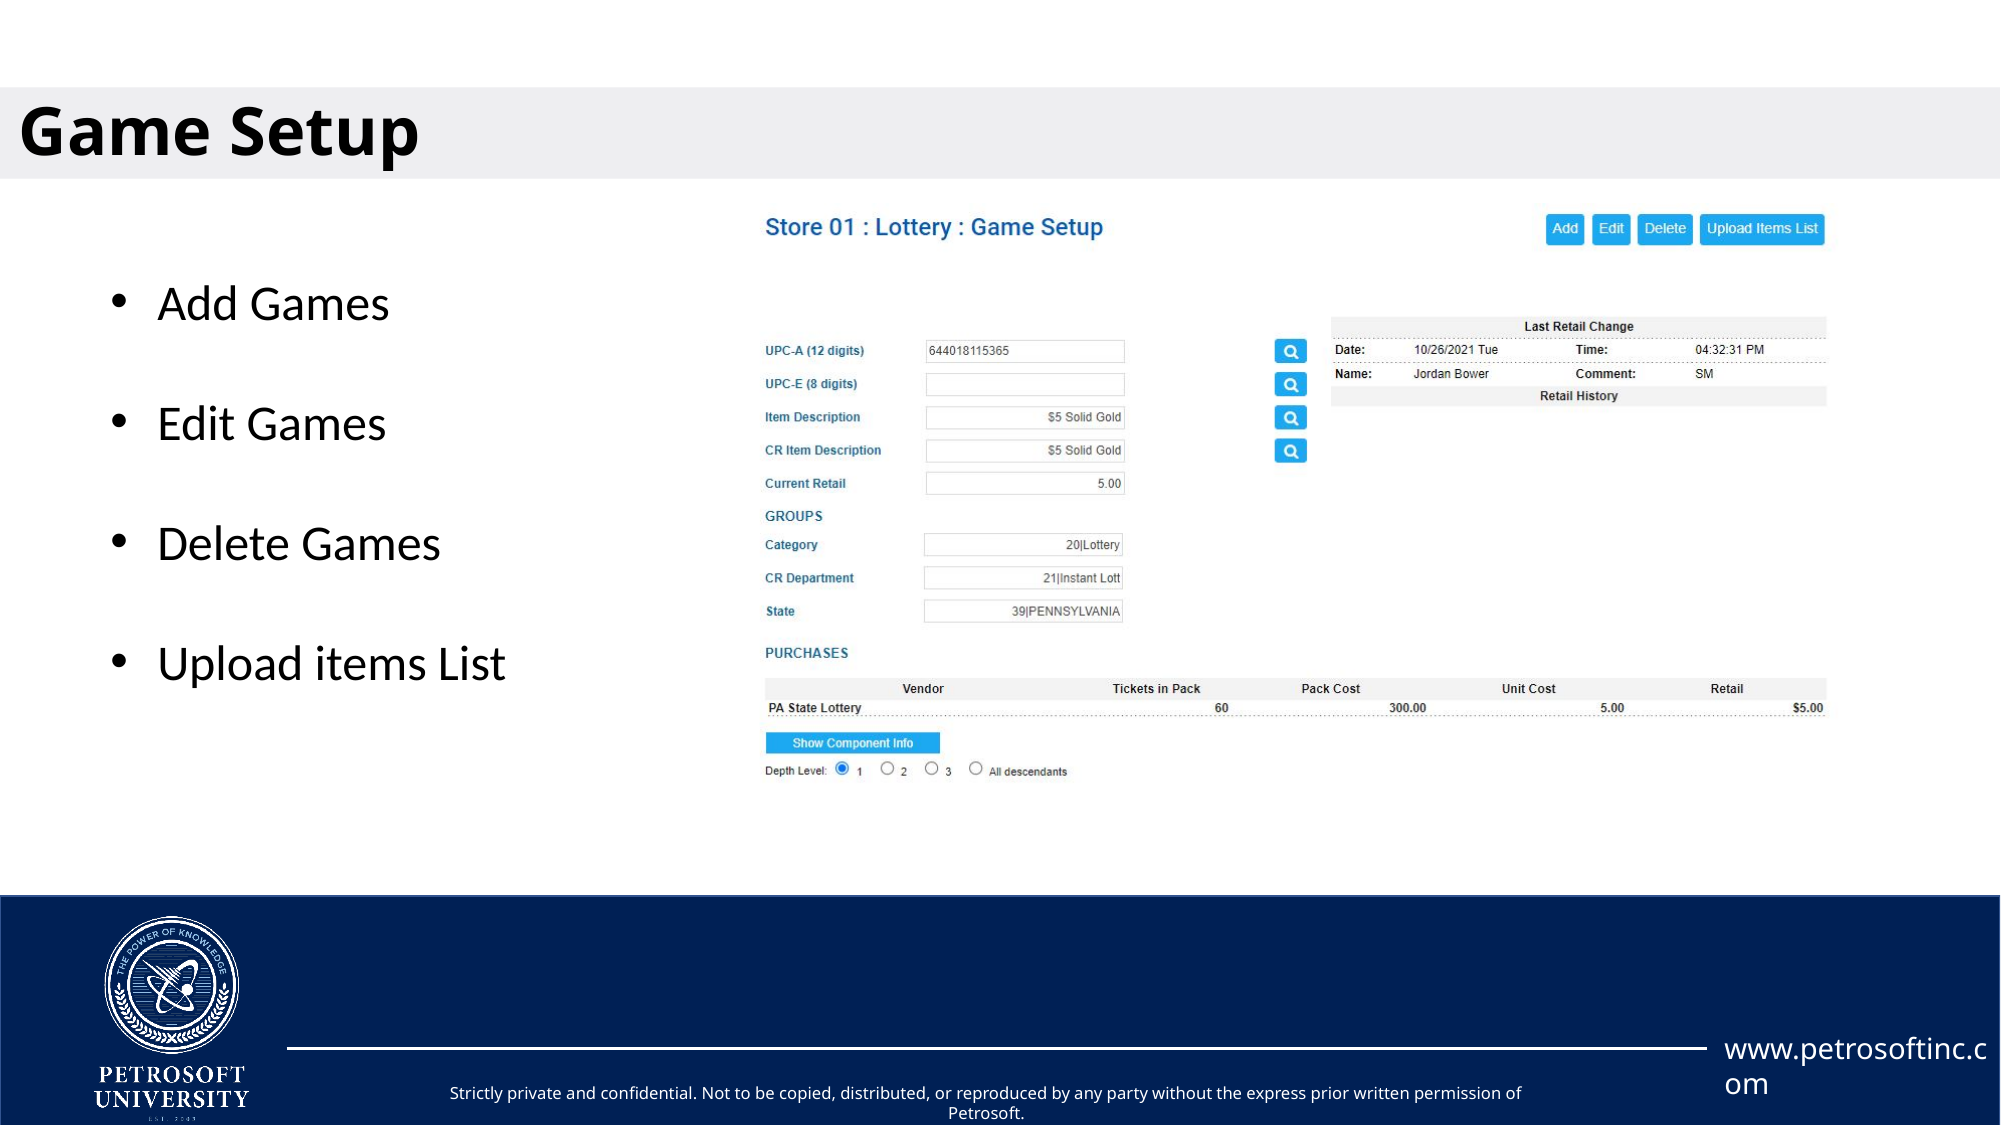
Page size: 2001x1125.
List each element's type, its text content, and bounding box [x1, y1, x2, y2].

picture [744, 203, 1905, 839]
text_box Add Games Edit Games Delete Games Upload items List [95, 263, 652, 744]
picture [94, 916, 249, 1121]
title Game Setup [4, 90, 1285, 179]
